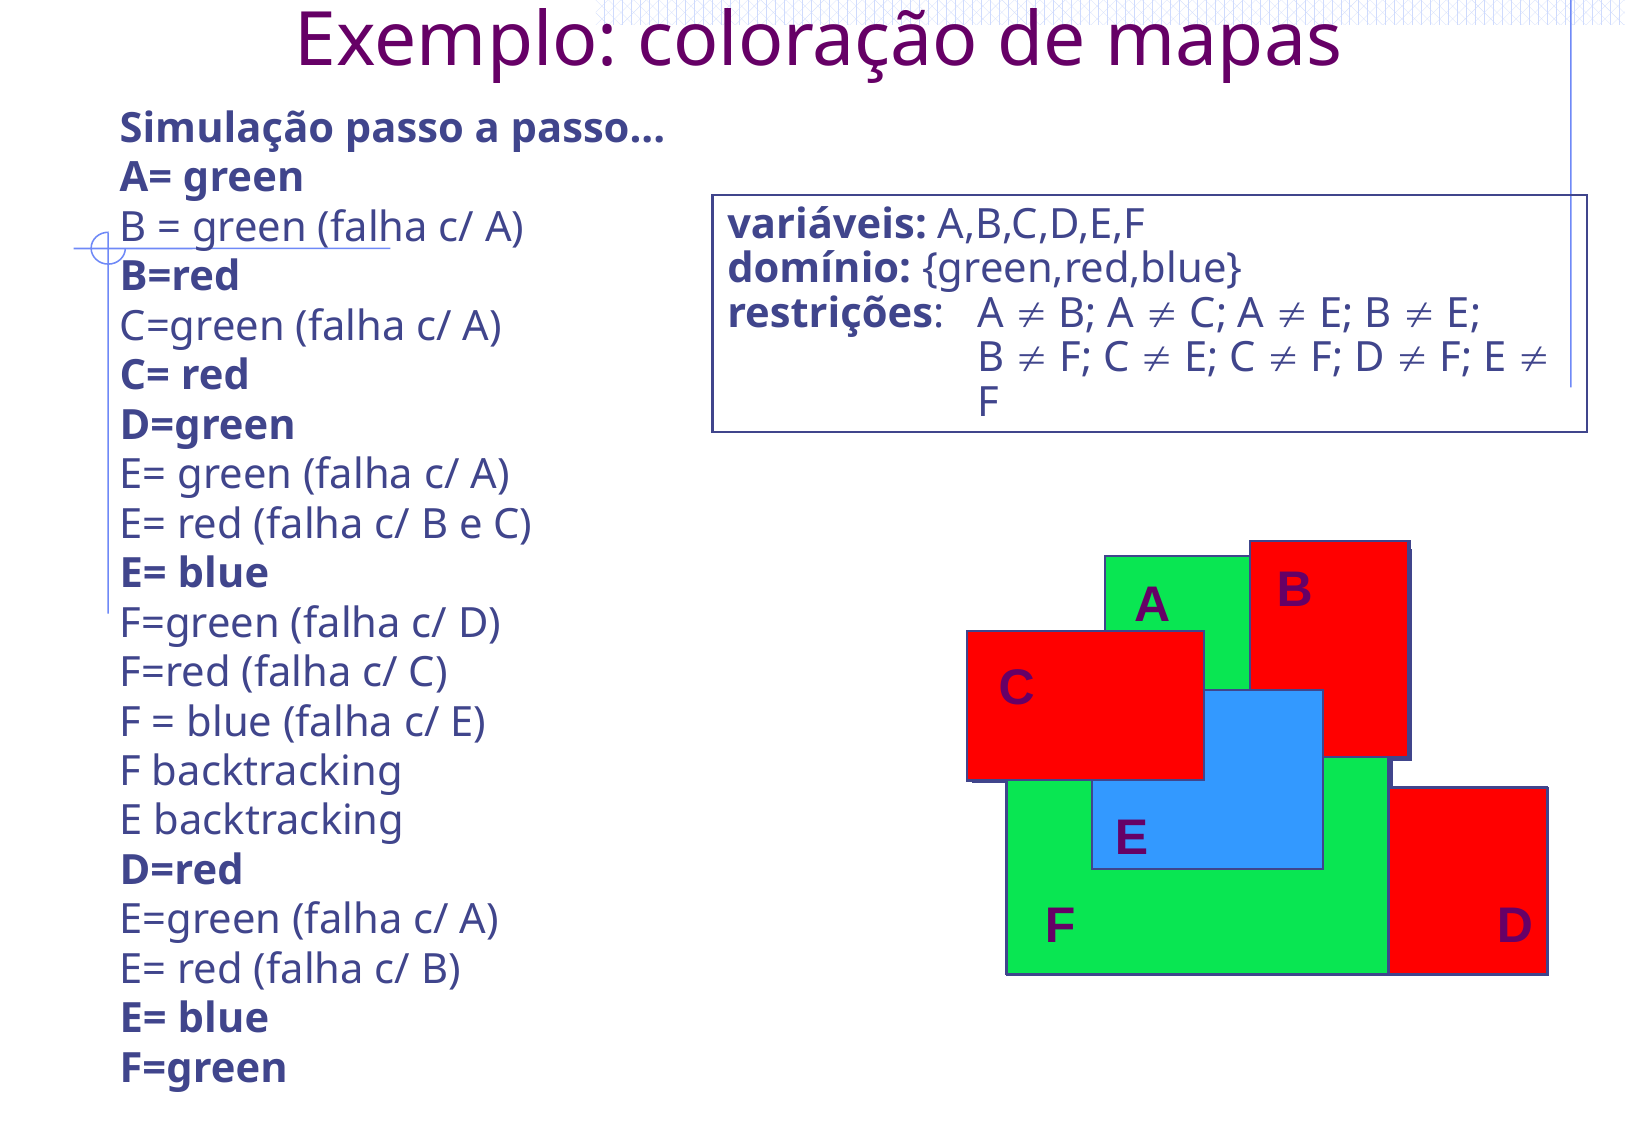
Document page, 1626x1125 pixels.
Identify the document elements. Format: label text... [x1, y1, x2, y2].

text_box Simulação passo a passo... A= green B = green (falha c/ A) B=red C=green (falha c/ A) C= red D=green E= green (falha c/ A) E= red (falha c/ B e C) E= blue F=green (falha c/ D) F=red (falha c/ C) F = blue (falha c/ E) F backtracking E backtracking D=red E=green (falha c/ A) E= red (falha c/ B) E= blue F=green [104, 95, 681, 1100]
text_box variáveis: A,B,C,D,E,F domínio: {green,red,blue} restrições: A  B; A  C; A  E; B  E; B  F; C  E; C  F; D  F; E  F [712, 195, 1588, 433]
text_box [966, 541, 1551, 976]
title Exemplo: coloração de mapas [124, 19, 1513, 88]
